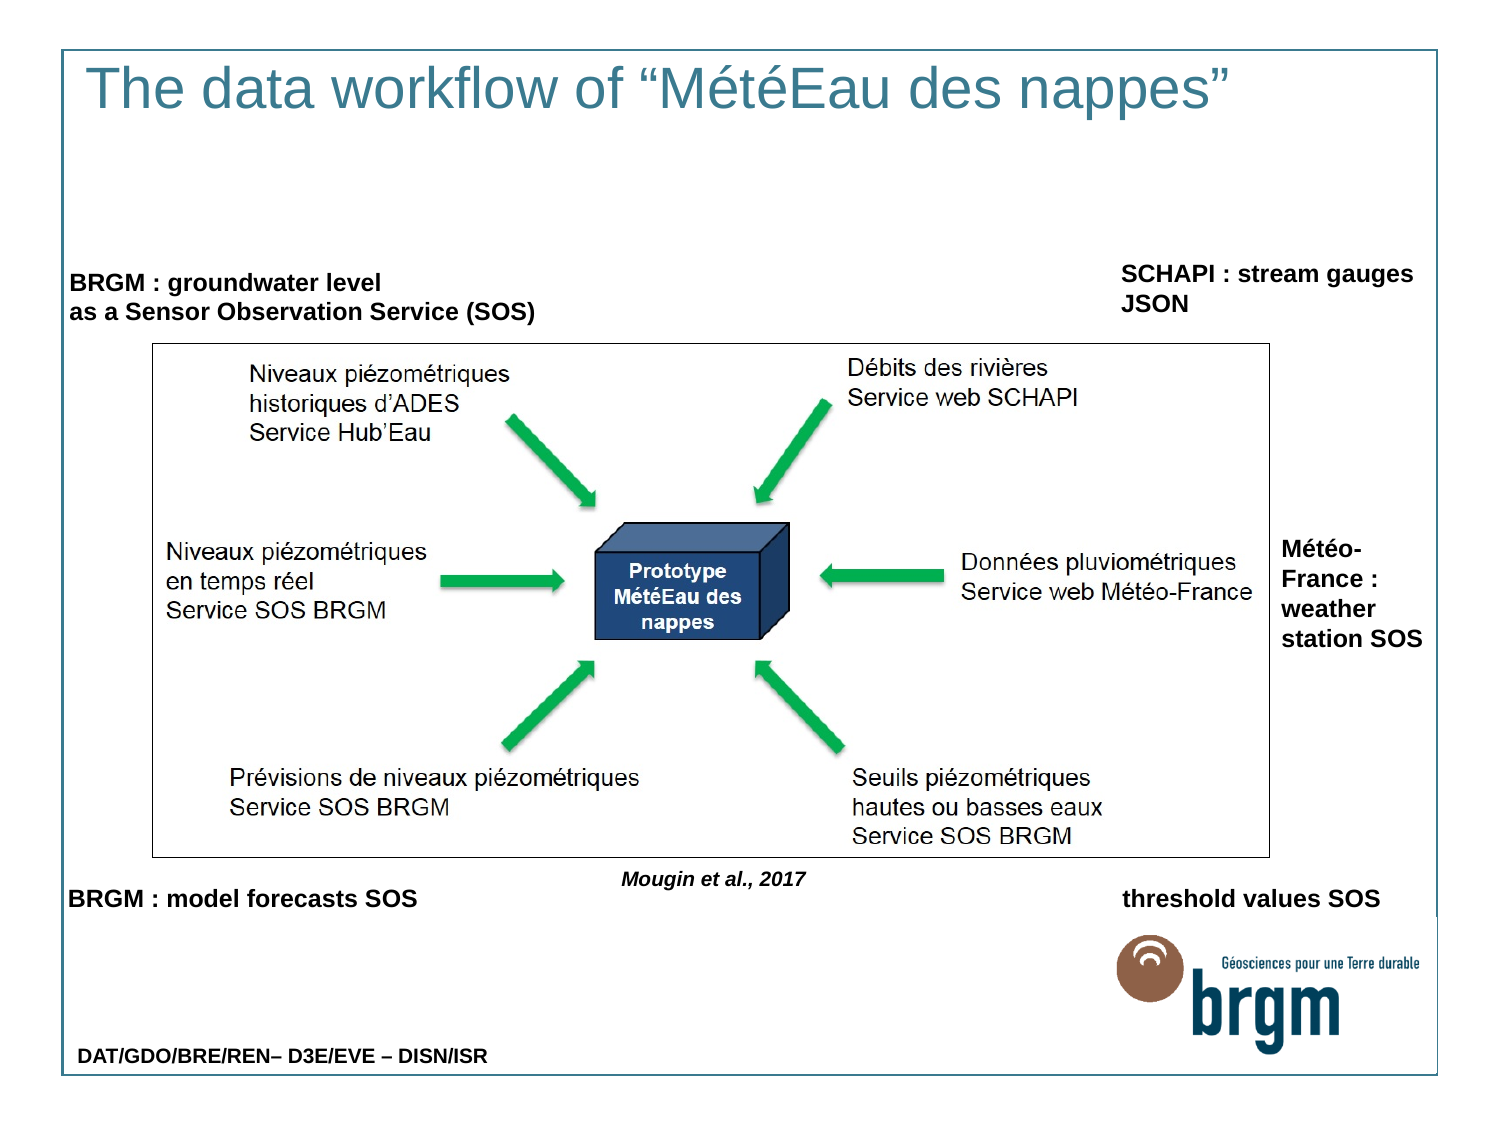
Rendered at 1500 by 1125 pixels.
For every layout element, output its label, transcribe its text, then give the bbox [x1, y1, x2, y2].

picture [1098, 917, 1437, 1073]
text_box threshold values SOS [1107, 875, 1404, 920]
text_box BRGM : model forecasts SOS [53, 875, 496, 920]
text_box SCHAPI : stream gauges JSON [1106, 249, 1474, 325]
text_box BRGM : groundwater level as a Sensor Observation Service (SOS) [54, 258, 559, 334]
picture [151, 342, 1270, 858]
text_box Météo-France : weather station SOS [1275, 525, 1447, 661]
title The data workflow of “MétéEau des nappes” [70, 42, 1423, 136]
text_box DAT/GDO/BRE/REN– D3E/EVE – DISN/ISR [62, 1034, 739, 1075]
text_box Mougin et al., 2017 [606, 866, 821, 898]
